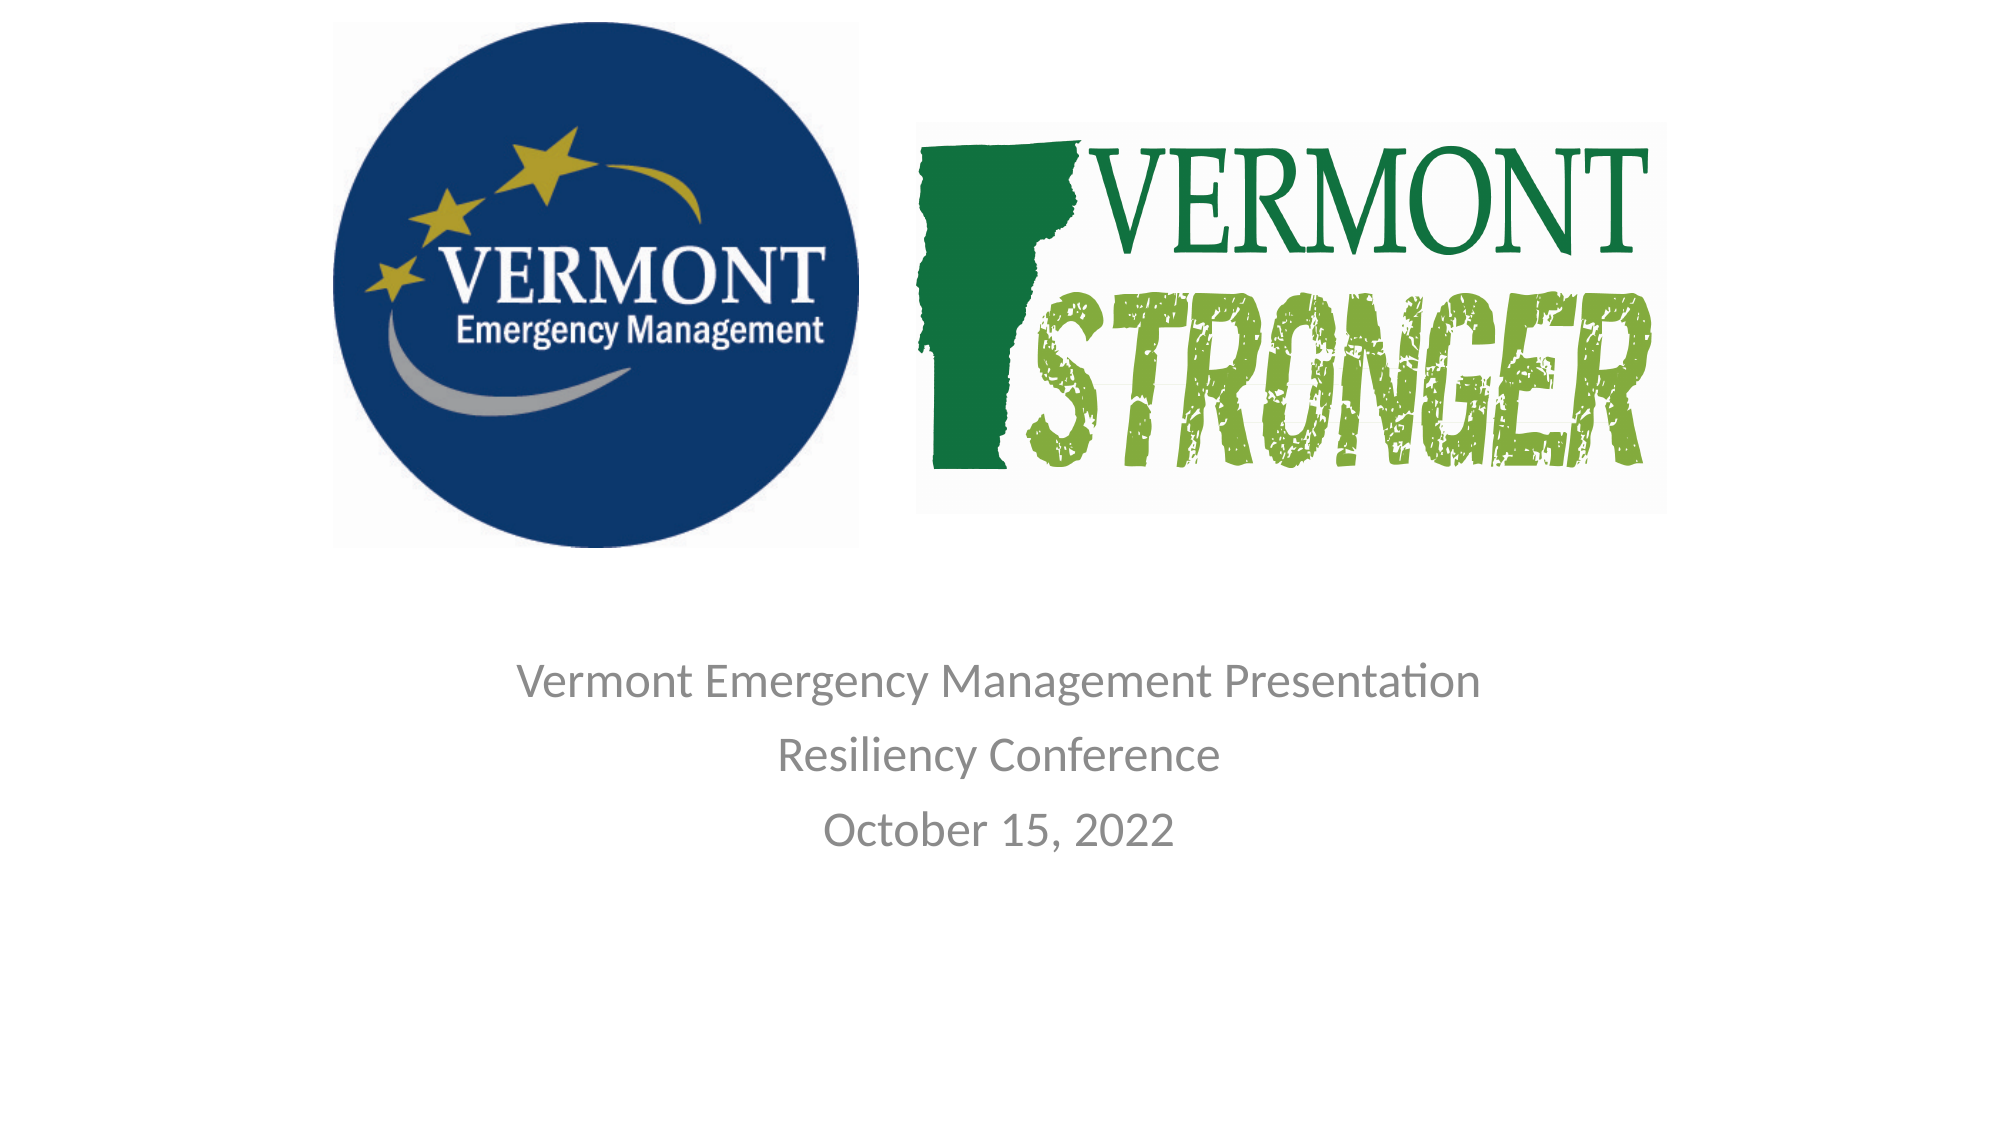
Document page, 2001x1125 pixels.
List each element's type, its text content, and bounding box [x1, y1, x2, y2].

list Vermont Emergency Management Presentation Resiliency Conference October 15, 2022 [352, 646, 1647, 999]
picture [333, 22, 859, 548]
picture [916, 122, 1667, 514]
